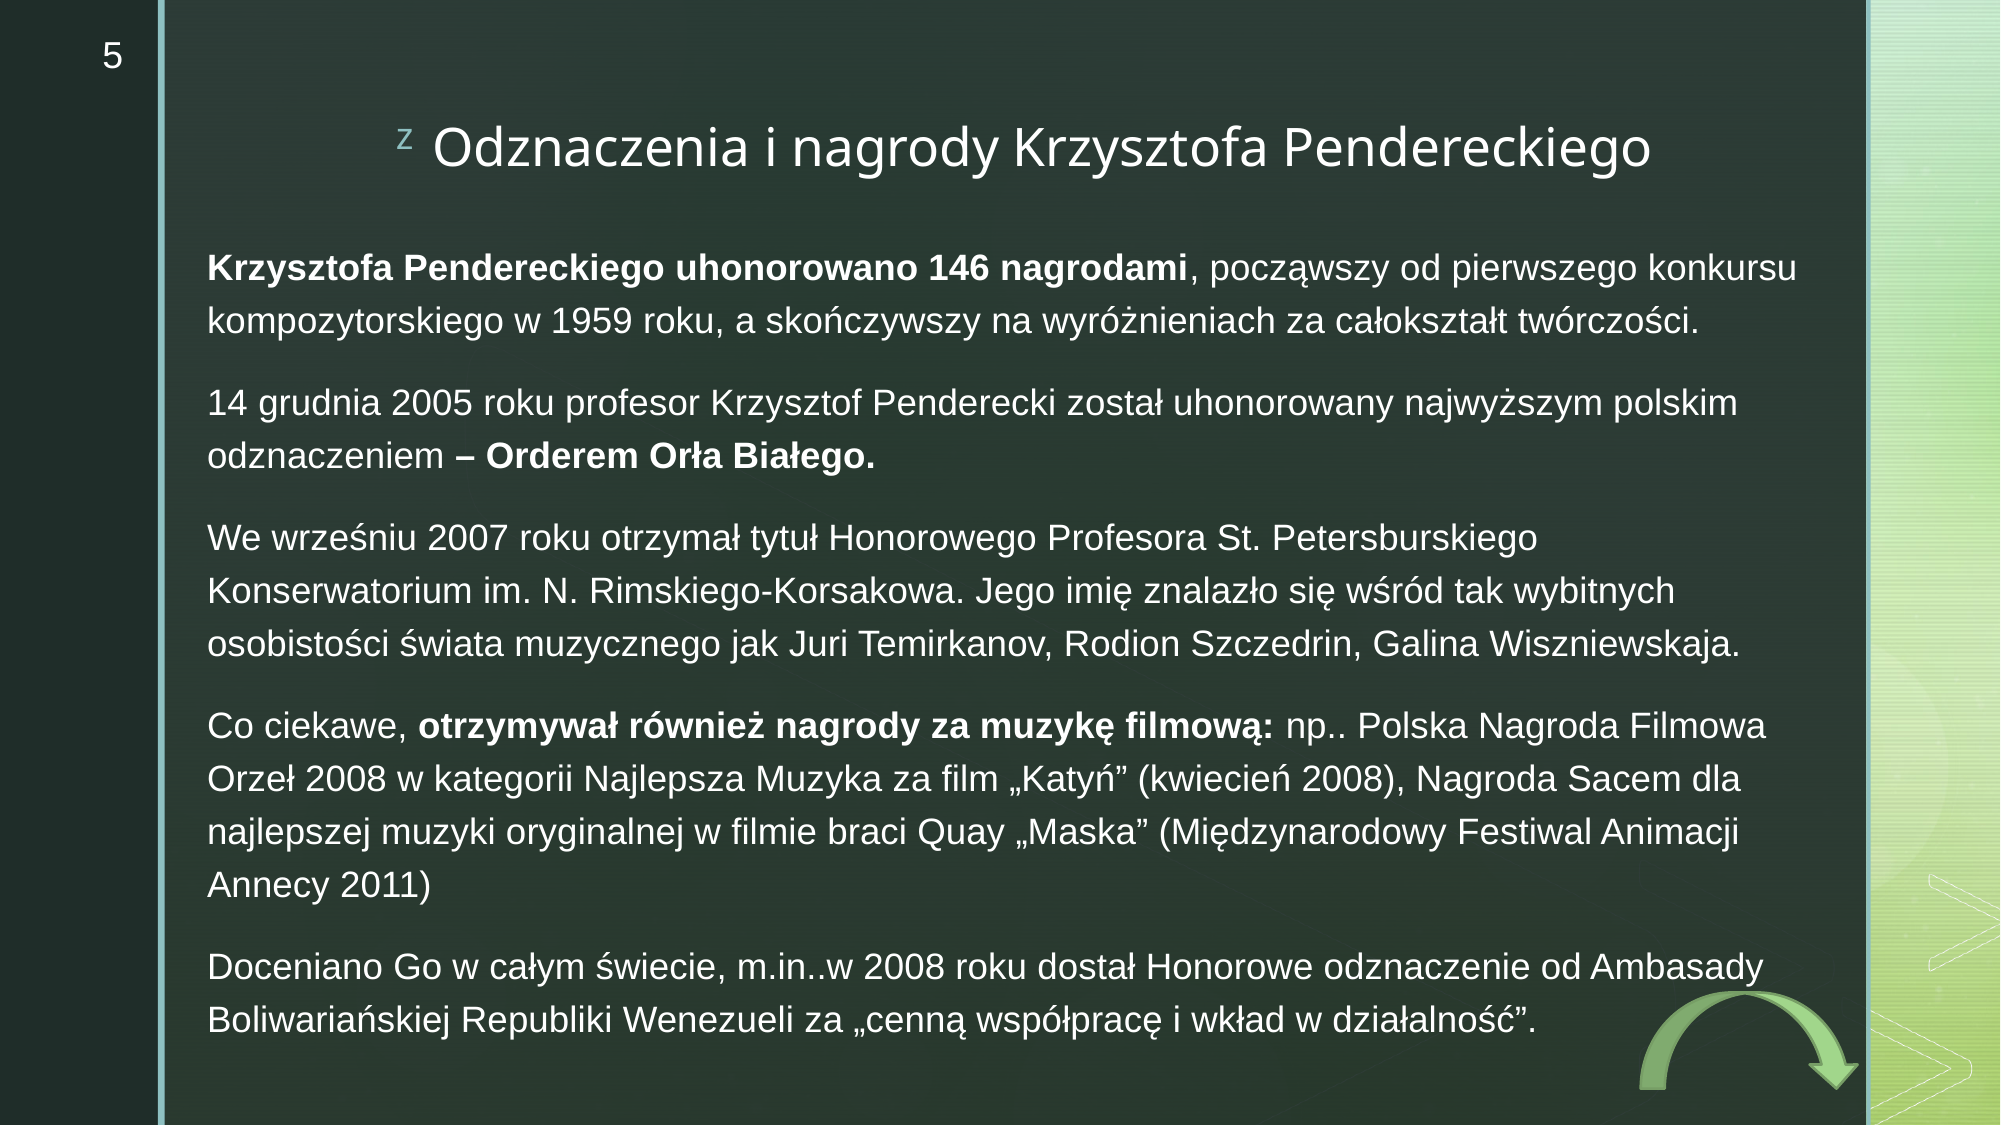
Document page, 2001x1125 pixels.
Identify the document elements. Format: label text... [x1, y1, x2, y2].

text_box [1639, 991, 1859, 1090]
title Odznaczenia i nagrody Krzysztofa Pendereckiego [417, 113, 1825, 215]
slide_number 5 [25, 26, 131, 80]
list Krzysztofa Pendereckiego uhonorowano 146 nagrodami, począwszy od pierwszego konkursu kompozytorskiego w 1959 roku, a skończywszy na wyróżnieniach za całokształt twórczości. 14 grudnia 2005 roku profesor Krzysztof Penderecki został uhonorowany najwyższym polskim odznaczeniem – Orderem Orła Białego. We wrześniu 2007 roku otrzymał tytuł Honorowego Profesora St. Petersburskiego Konserwatorium im. N. Rimskiego-Korsakowa. Jego imię znalazło się wśród tak wybitnych osobistości świata muzycznego jak Juri Temirkanov, Rodion Szczedrin, Galina Wiszniewskaja. Co ciekawe, otrzymywał również nagrody za muzykę filmową: np.. Polska Nagroda Filmowa Orzeł 2008 w kategorii Najlepsza Muzyka za film „Katyń” (kwiecień 2008), Nagroda Sacem dla najlepszej muzyki oryginalnej w filmie braci Quay „Maska” (Międzynarodowy Festiwal Animacji Annecy 2011) Doceniano Go w całym świecie, m.in..w 2008 roku dostał Honorowe odznaczenie od Ambasady Boliwariańskiej Republiki Wenezueli za „cenną współpracę i wkład w działalność”. [192, 222, 1825, 1053]
picture [1871, 0, 2001, 1125]
